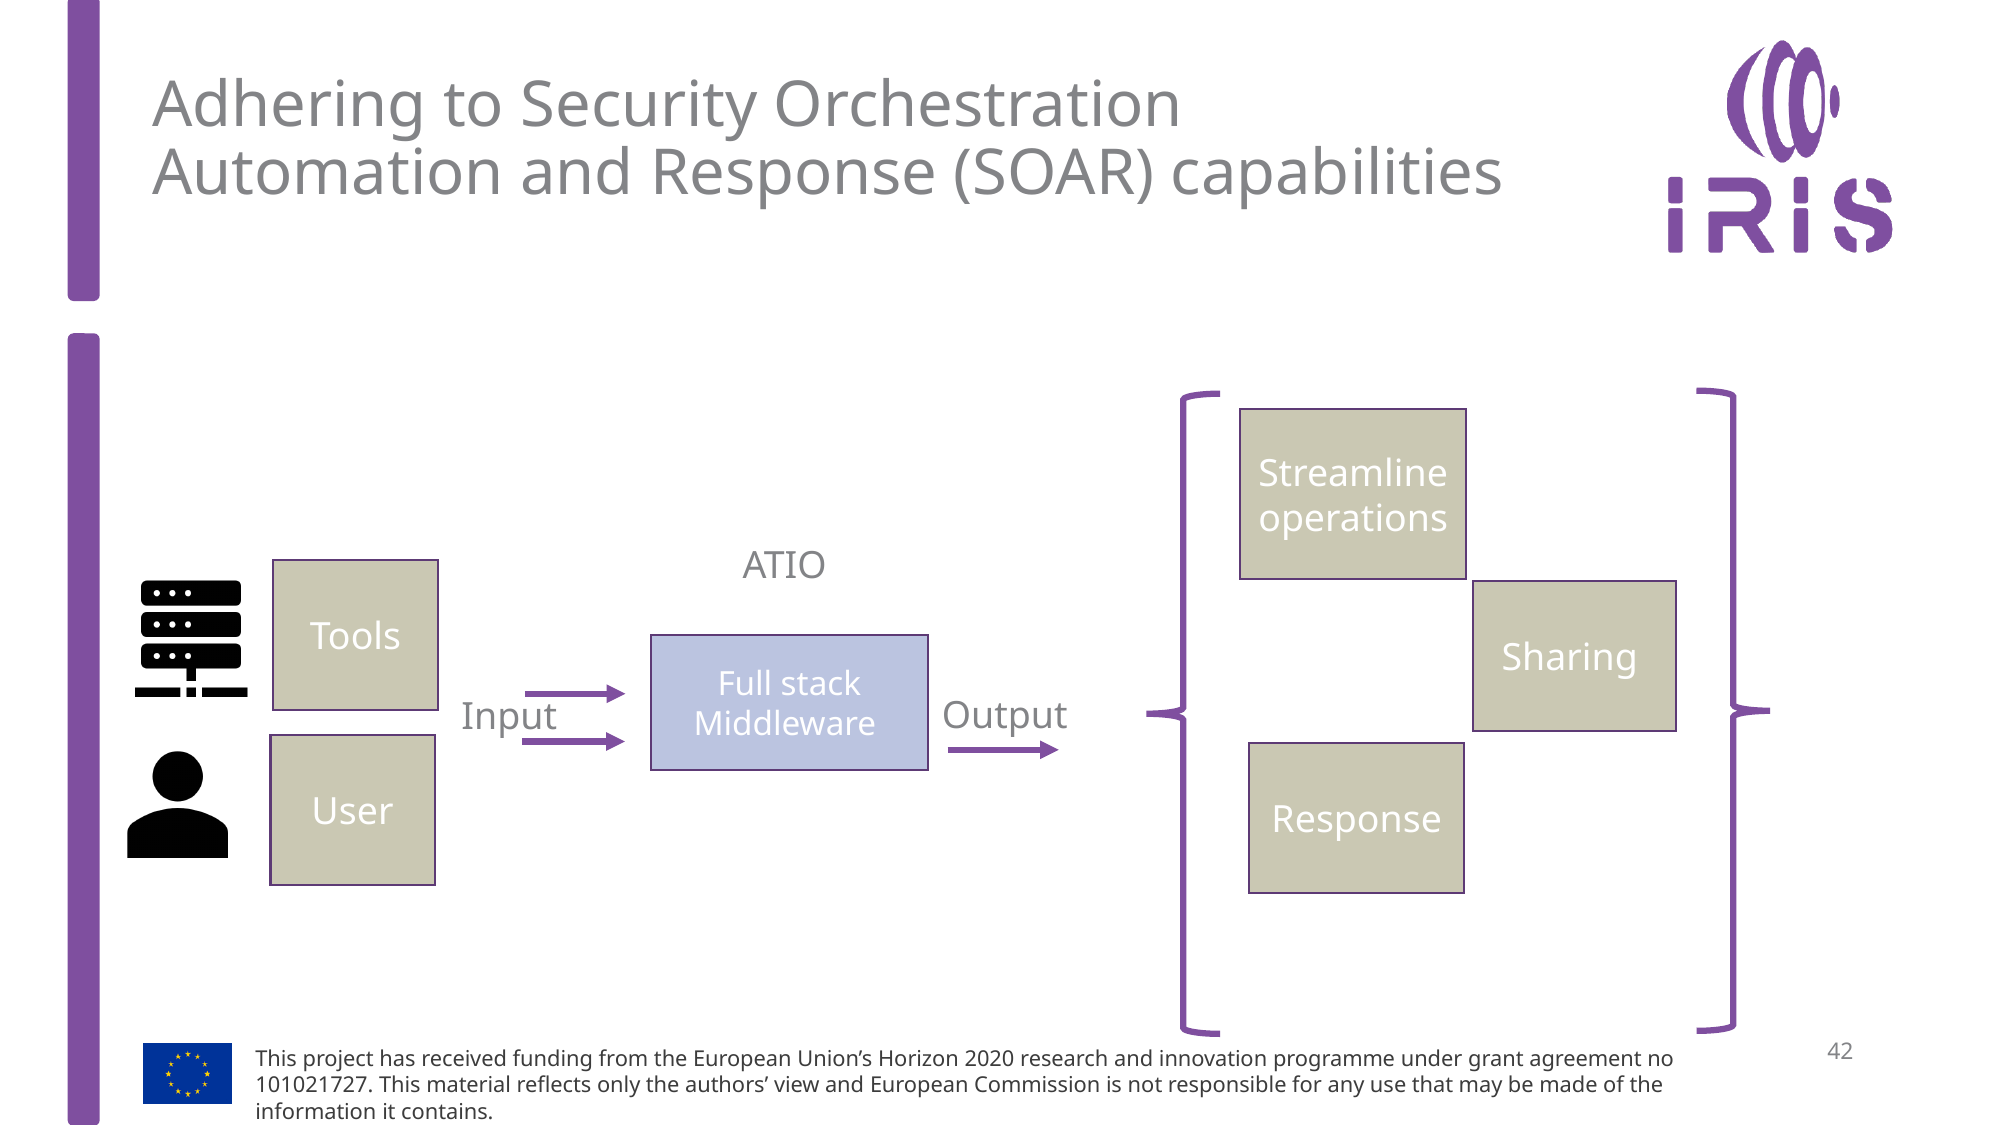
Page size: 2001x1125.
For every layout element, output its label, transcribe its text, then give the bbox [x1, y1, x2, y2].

text_box Output [927, 683, 1083, 744]
text_box ATIO [727, 533, 842, 594]
title Adhering to Security Orchestration Automation and Response (SOAR) capabilities [137, 55, 1563, 225]
text_box Input [446, 684, 572, 745]
picture [115, 563, 266, 714]
picture [102, 729, 253, 880]
text_box Tools [272, 559, 439, 711]
text_box User [269, 734, 436, 886]
picture [143, 1043, 232, 1104]
text_box Streamline operations [1239, 408, 1467, 580]
text_box Full stack Middleware [650, 634, 929, 771]
text_box [1146, 393, 1221, 1035]
text_box [1696, 390, 1771, 1032]
text_box Sharing [1472, 580, 1677, 732]
picture [1634, 0, 1929, 281]
slide_number 42 [1812, 1029, 1888, 1089]
text_box Response [1248, 742, 1465, 894]
